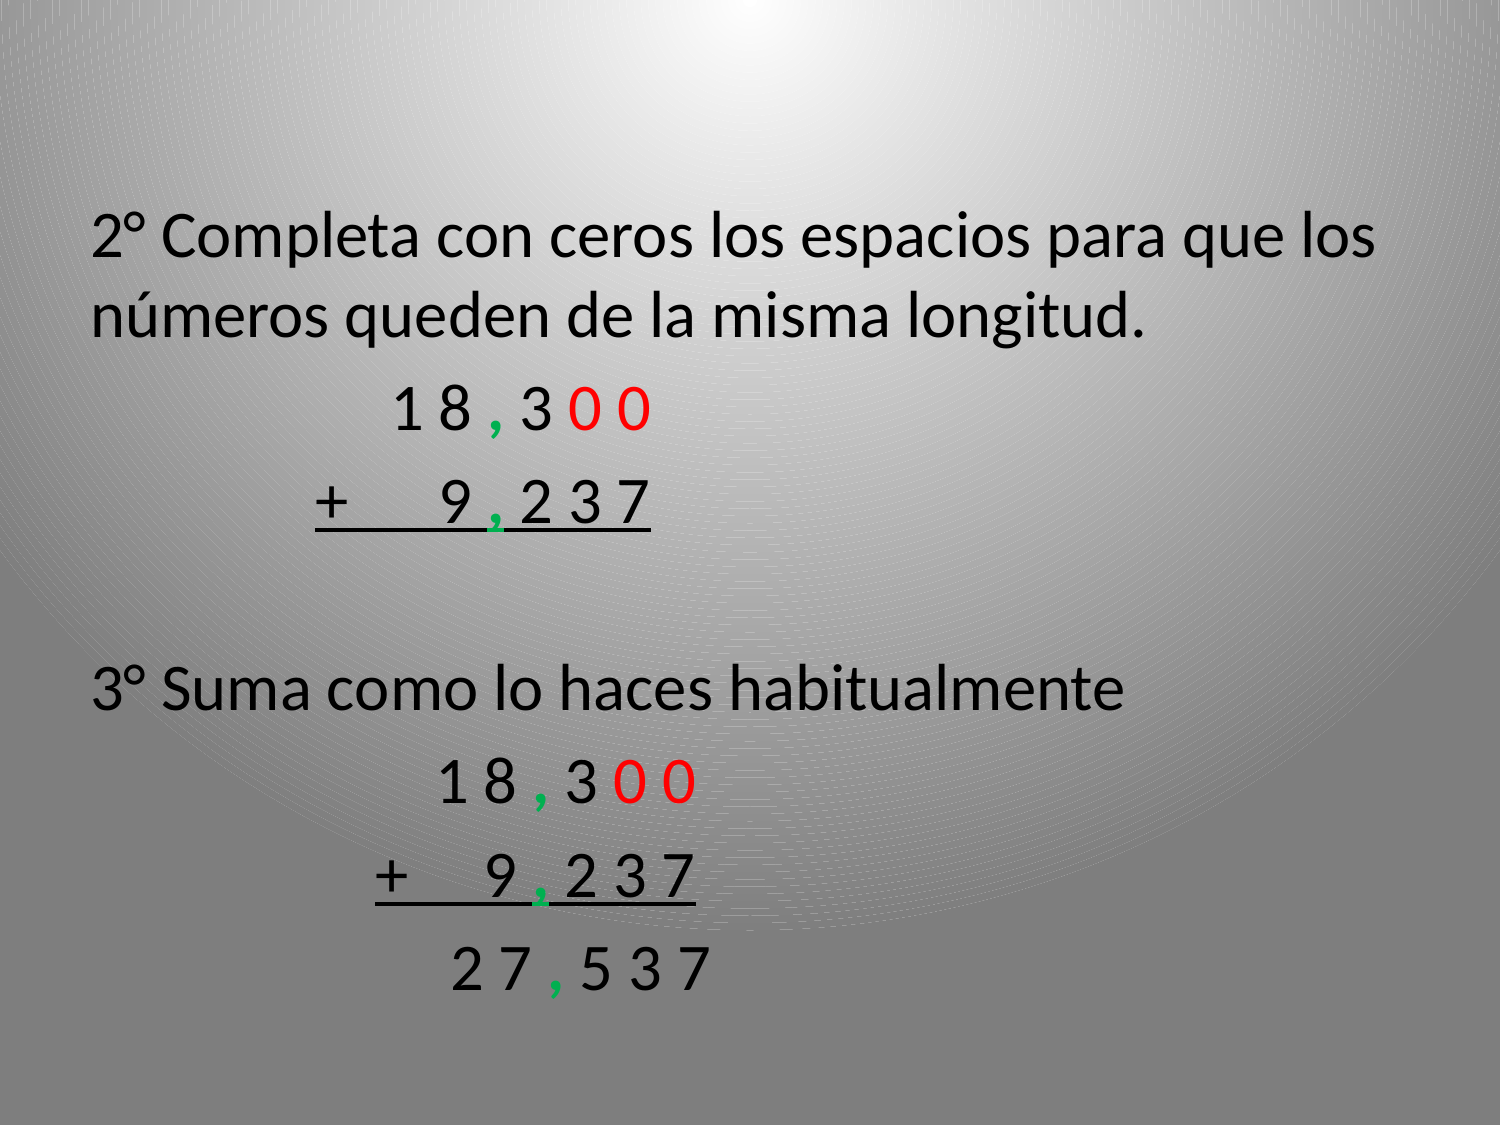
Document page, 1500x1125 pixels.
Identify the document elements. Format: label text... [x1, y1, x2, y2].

list 2° Completa con ceros los espacios para que los números queden de la misma longitud. 1 8 , 3 0 0 + 9 , 2 3 7 3° Suma como lo haces habitualmente 1 8 , 3 0 0 + 9 , 2 3 7 2 7 , 5 3 7 [75, 90, 1425, 1071]
